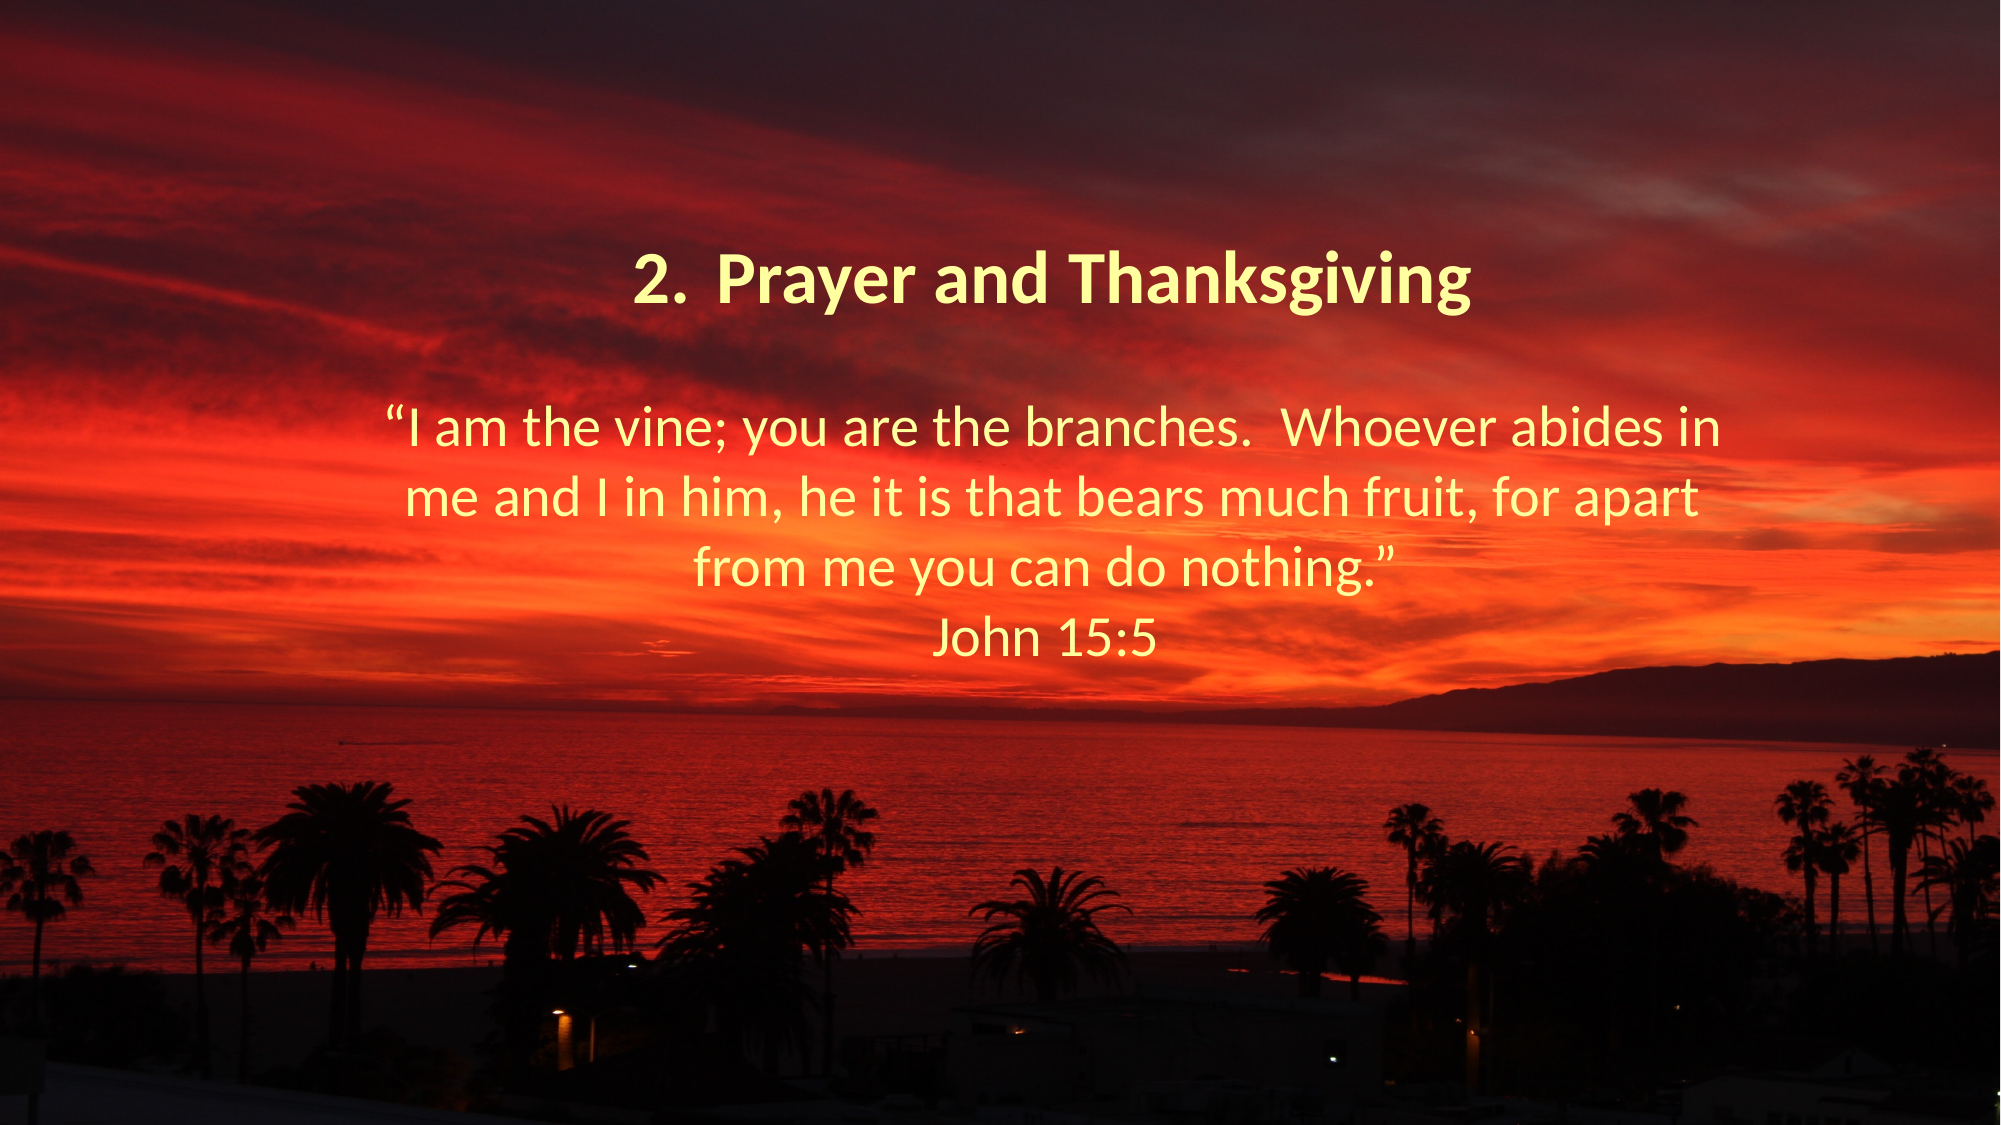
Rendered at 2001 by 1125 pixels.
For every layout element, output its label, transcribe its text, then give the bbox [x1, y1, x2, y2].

text_box Prayer and Thanksgiving “I am the vine; you are the branches. Whoever abides in me and I in him, he it is that bears much fruit, for apart from me you can do nothing.” John 15:5 [327, 220, 1778, 676]
picture [0, 0, 2001, 1125]
